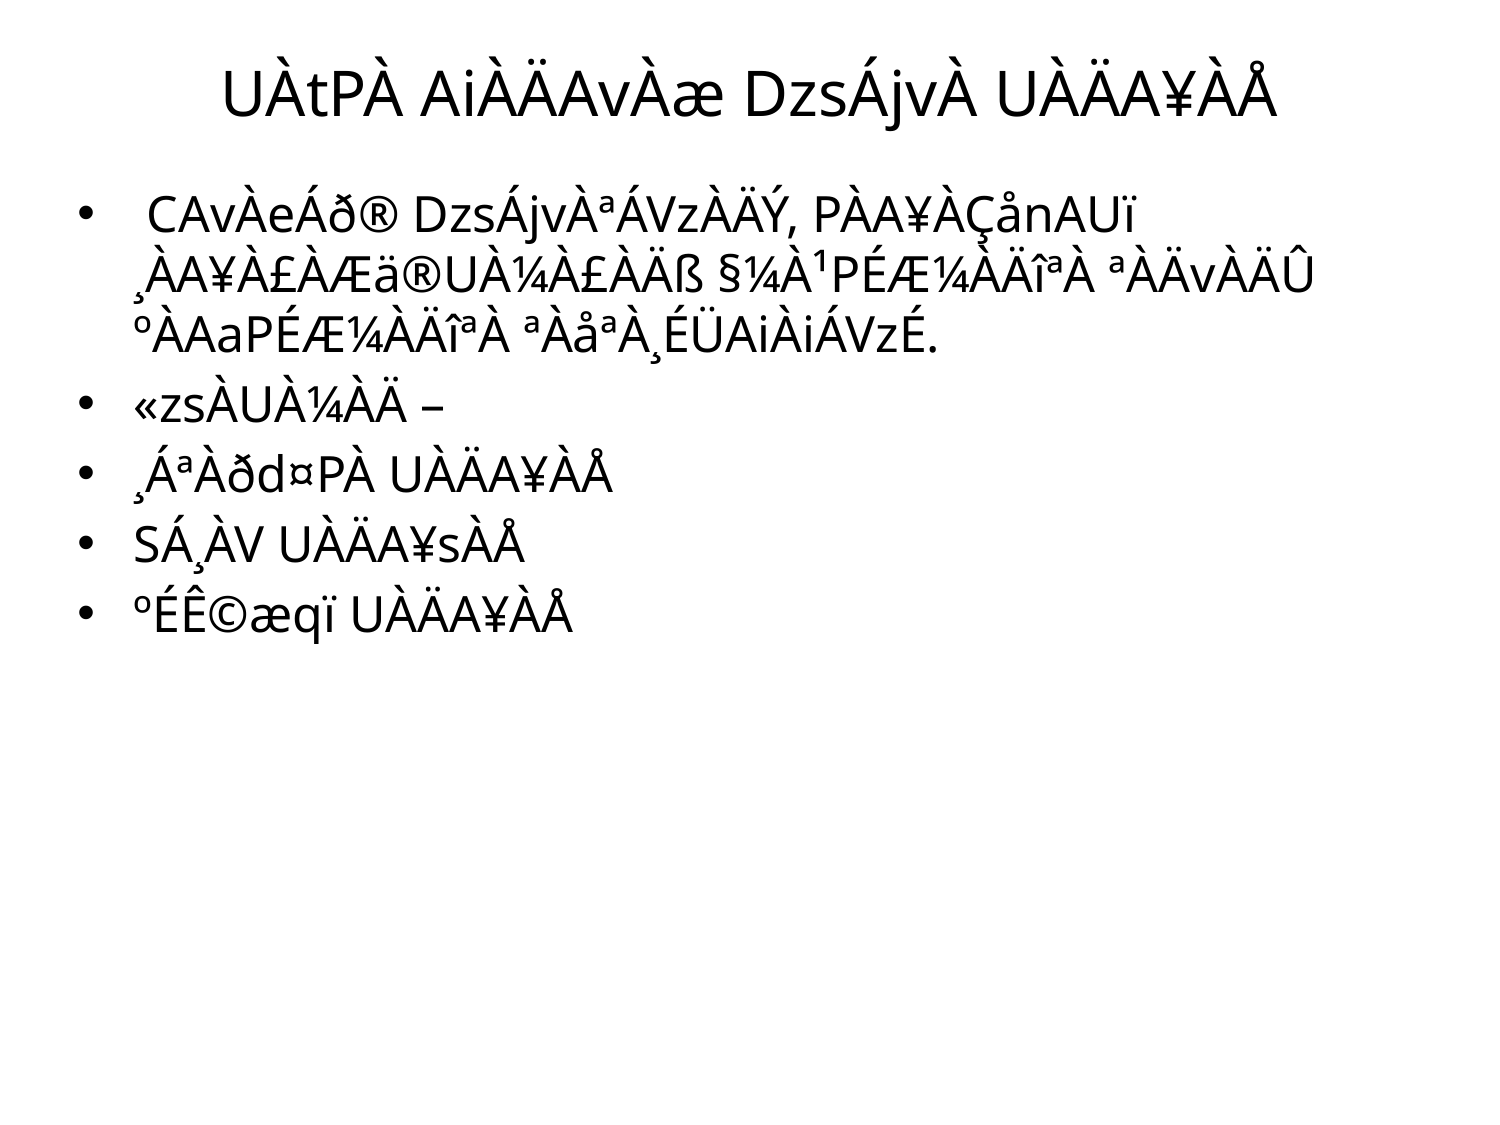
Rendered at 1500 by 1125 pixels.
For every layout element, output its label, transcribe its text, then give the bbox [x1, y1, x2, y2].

title UÀtPÀ AiÀÄAvÀæ DzsÁjvÀ UÀÄA¥ÀÅ [75, 45, 1425, 138]
list CAvÀeÁð® DzsÁjvÀªÁVzÀÄÝ, PÀA¥ÀÇånAUï ¸ÀA¥À£ÀÆä®UÀ¼À£ÀÄß §¼À¹PÉÆ¼ÀÄîªÀ ªÀÄvÀÄÛ ºÀAaPÉÆ¼ÀÄîªÀ ªÀåªÀ¸ÉÜAiÀiÁVzÉ. «zsÀUÀ¼ÀÄ – ¸ÁªÀðd¤PÀ UÀÄA¥ÀÅ SÁ¸ÀV UÀÄA¥sÀÅ ºÉÊ©æqï UÀÄA¥ÀÅ [62, 174, 1413, 1088]
